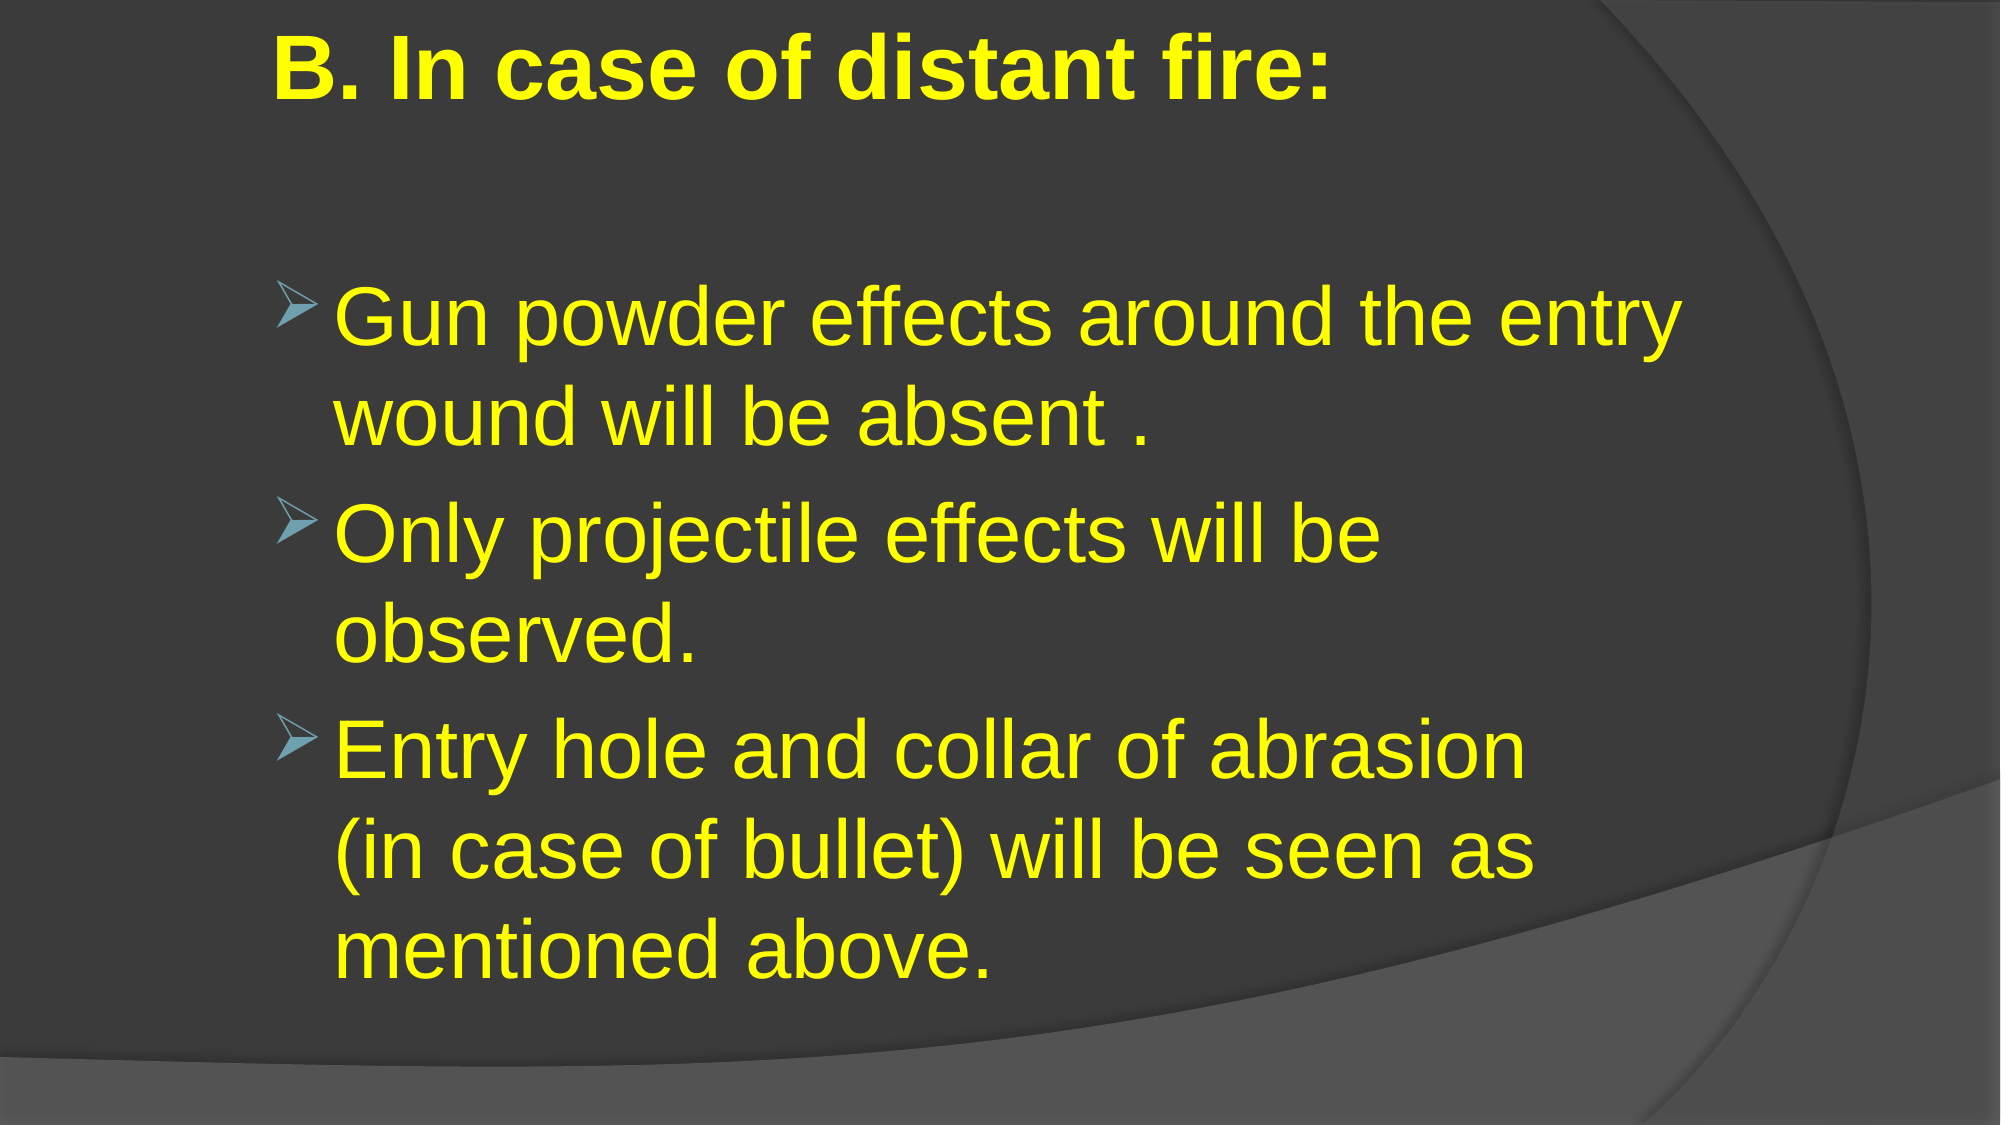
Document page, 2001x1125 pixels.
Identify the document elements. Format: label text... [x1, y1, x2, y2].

list B. In case of distant fire: Gun powder effects around the entry wound will be absent . Only projectile effects will be observed. Entry hole and collar of abrasion (in case of bullet) will be seen as mentioned above. [249, 0, 1750, 1125]
